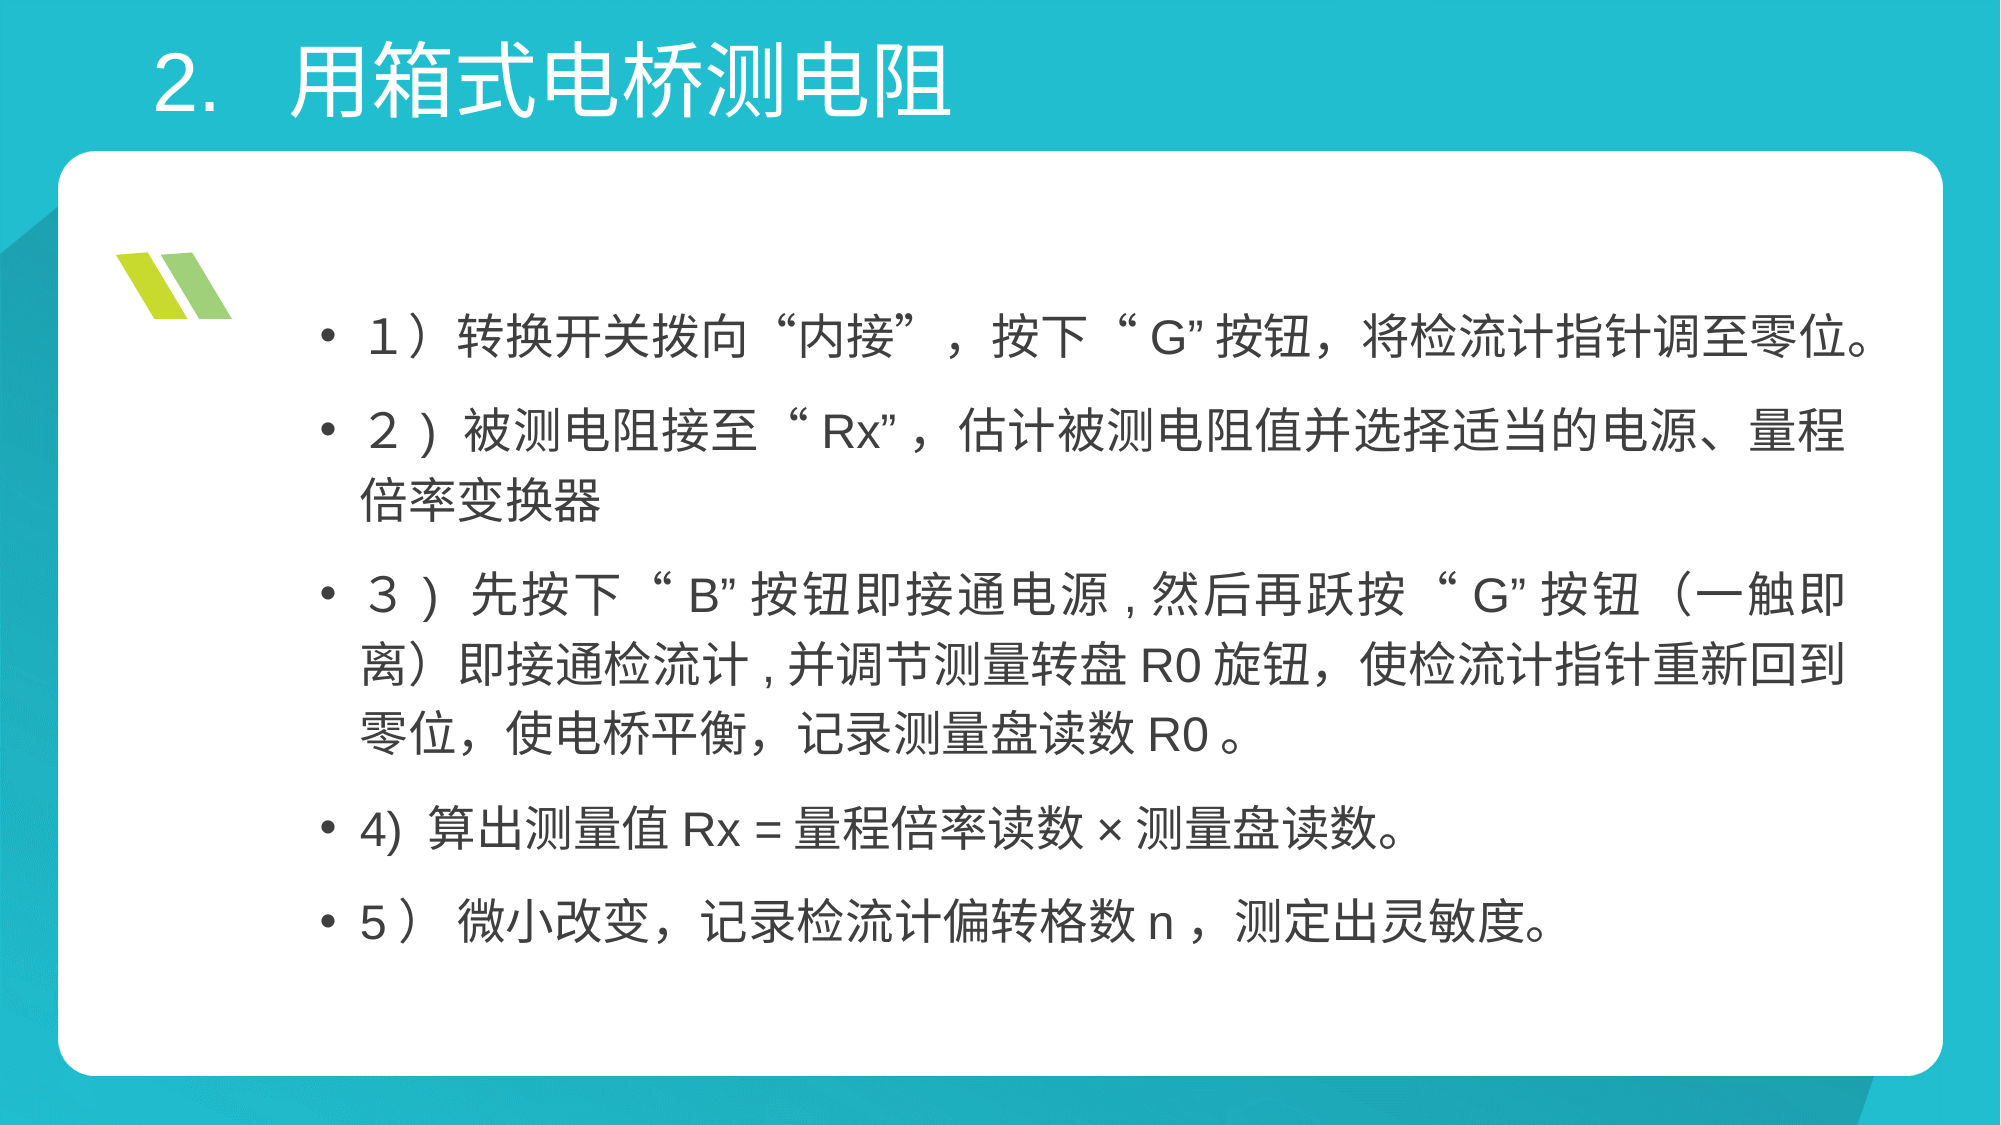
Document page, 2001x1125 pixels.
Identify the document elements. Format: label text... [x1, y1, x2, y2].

title 2. 用箱式电桥测电阻 [137, 26, 1863, 143]
text_box [114, 251, 190, 320]
text_box [158, 251, 234, 320]
list １）转换开关拨向“内接”，按下“G”按钮，将检流计指针调至零位。 ２) 被测电阻接至“Rx”，估计被测电阻值并选择适当的电源、量程倍率变换器 ３) 先按下“B”按钮即接通电源,然后再跃按“G”按钮（一触即离）即接通检流计,并调节测量转盘R0旋钮，使检流计指针重新回到零位，使电桥平衡，记录测量盘读数R0。 4) 算出测量值Rx =量程倍率读数×测量盘读数。 5） 微小改变，记录检流计偏转格数n，测定出灵敏度。 [304, 286, 1863, 1014]
picture [0, 0, 2001, 1125]
